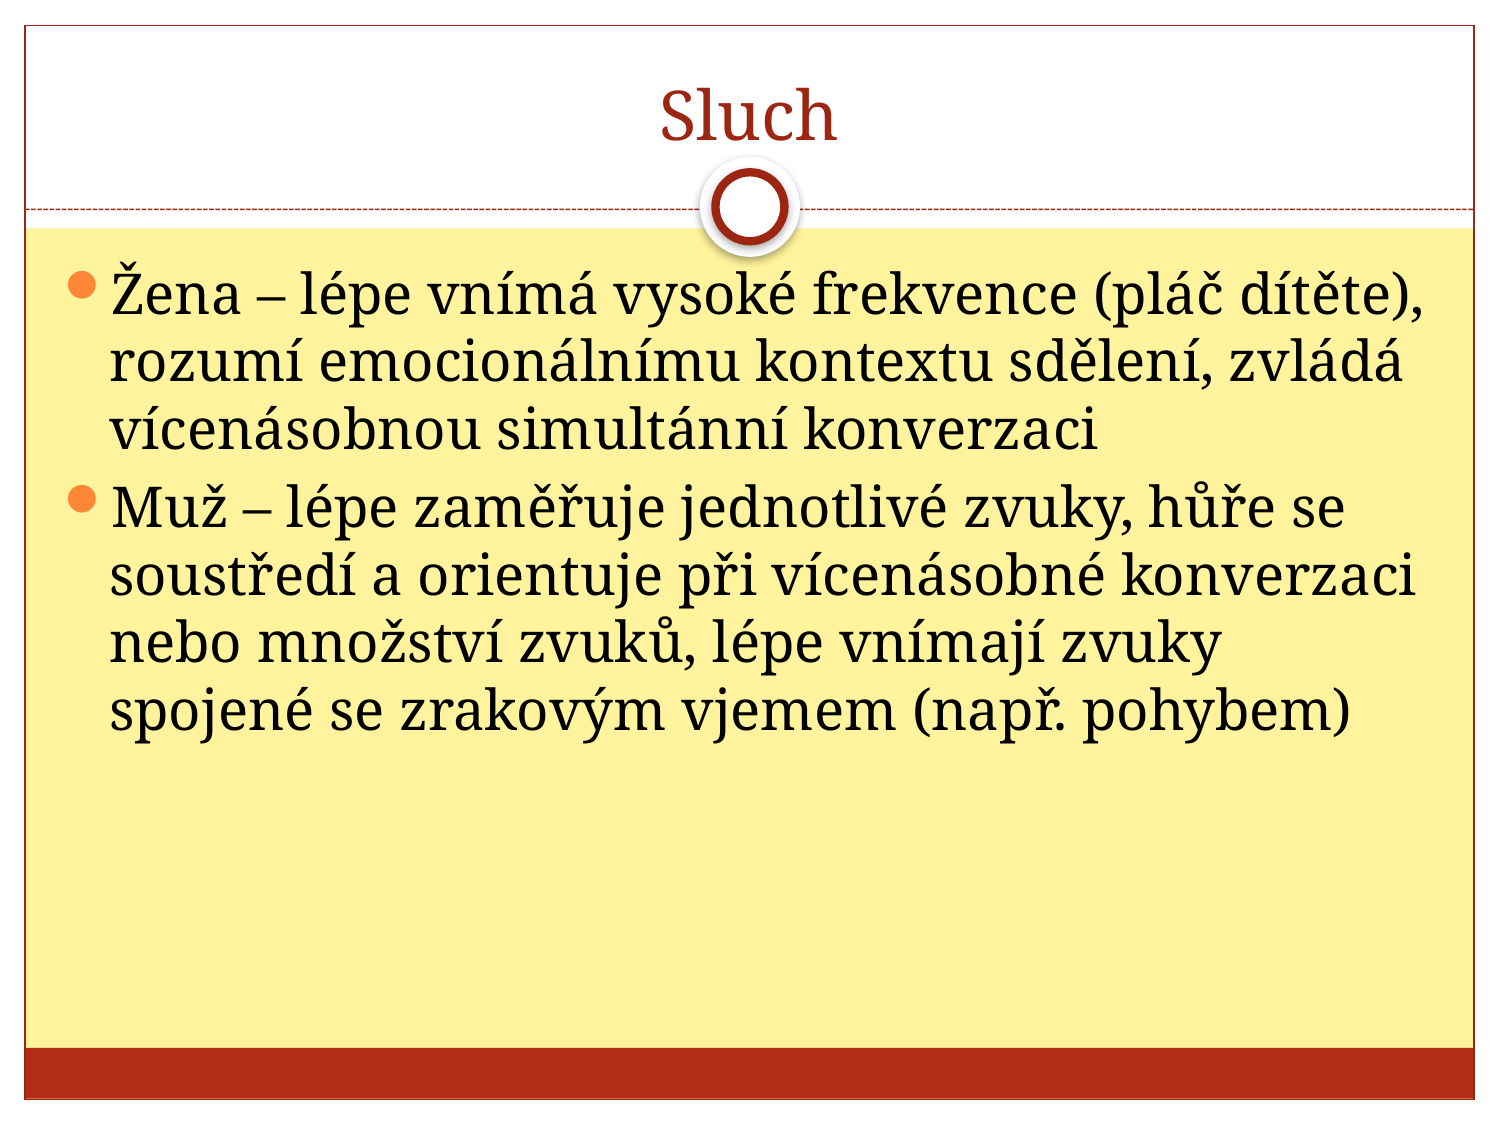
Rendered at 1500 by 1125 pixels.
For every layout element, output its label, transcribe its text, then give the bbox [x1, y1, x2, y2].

title Sluch [49, 37, 1450, 162]
list Žena – lépe vnímá vysoké frekvence (pláč dítěte), rozumí emocionálnímu kontextu sdělení, zvládá vícenásobnou simultánní konverzaci Muž – lépe zaměřuje jednotlivé zvuky, hůře se soustředí a orientuje při vícenásobné konverzaci nebo množství zvuků, lépe vnímají zvuky spojené se zrakovým vjemem (např. pohybem) [49, 250, 1445, 1001]
